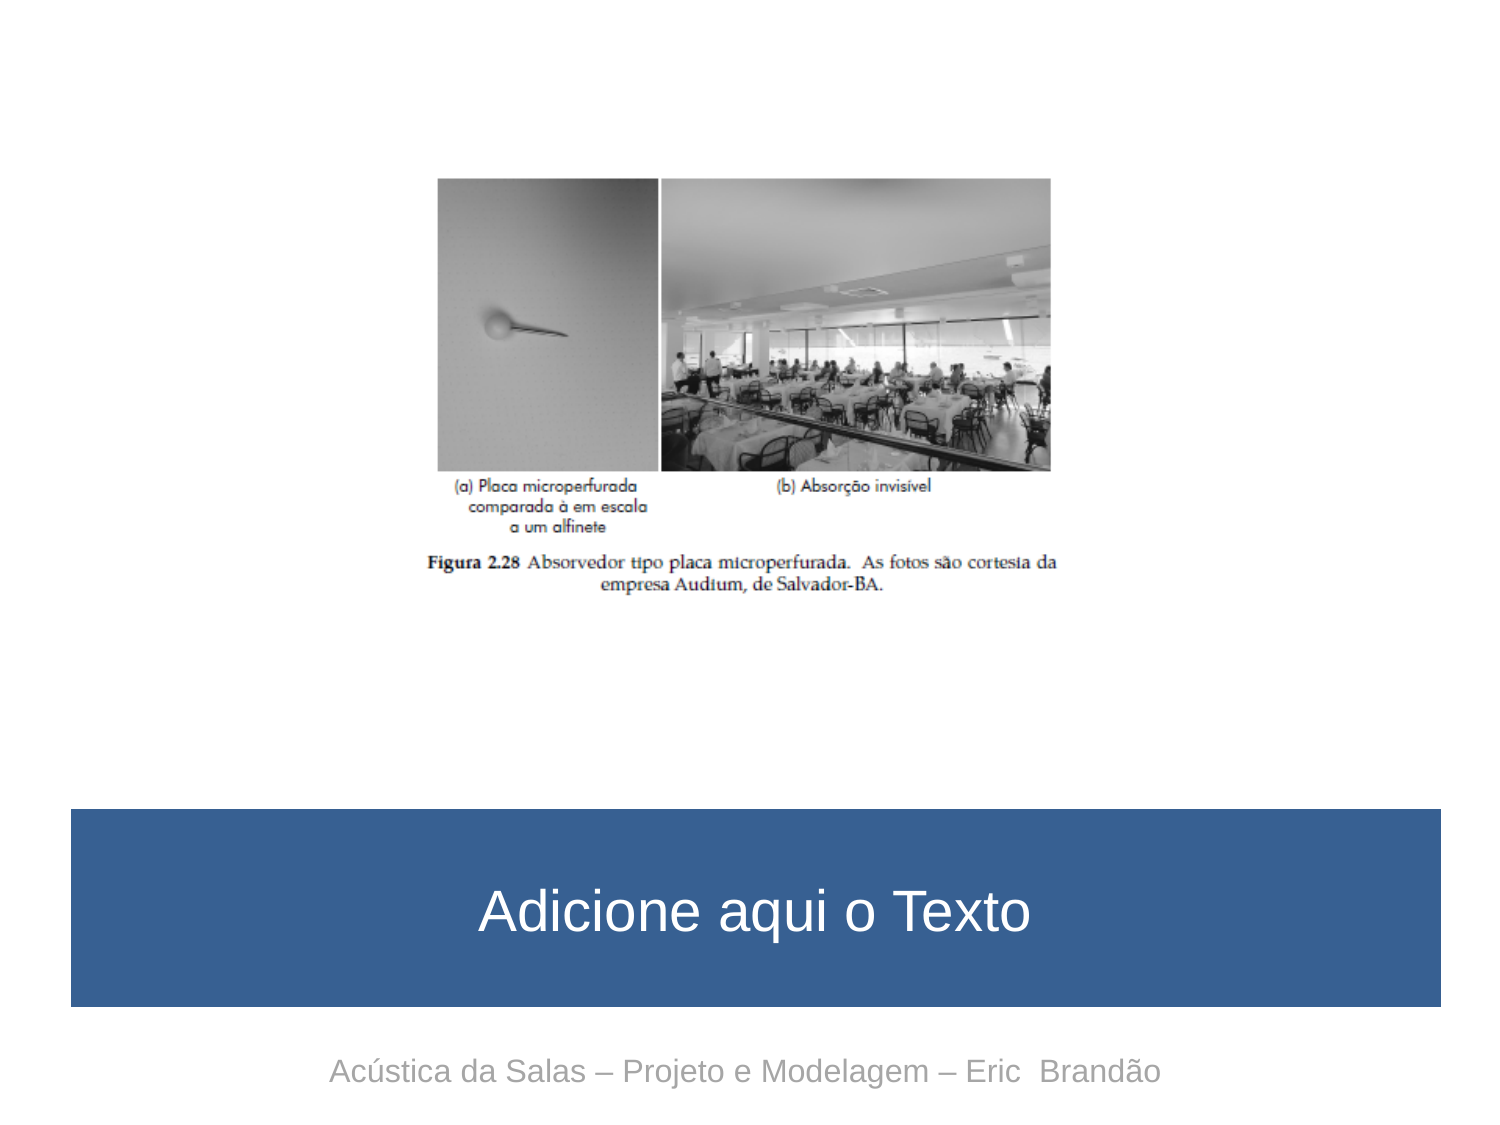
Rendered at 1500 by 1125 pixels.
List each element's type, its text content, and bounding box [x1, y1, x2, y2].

text_box Adicione aqui o Texto [70, 808, 1442, 1008]
picture [412, 160, 1087, 612]
footer Acústica da Salas – Projeto e Modelagem – Eric Brandão [0, 1042, 1500, 1103]
